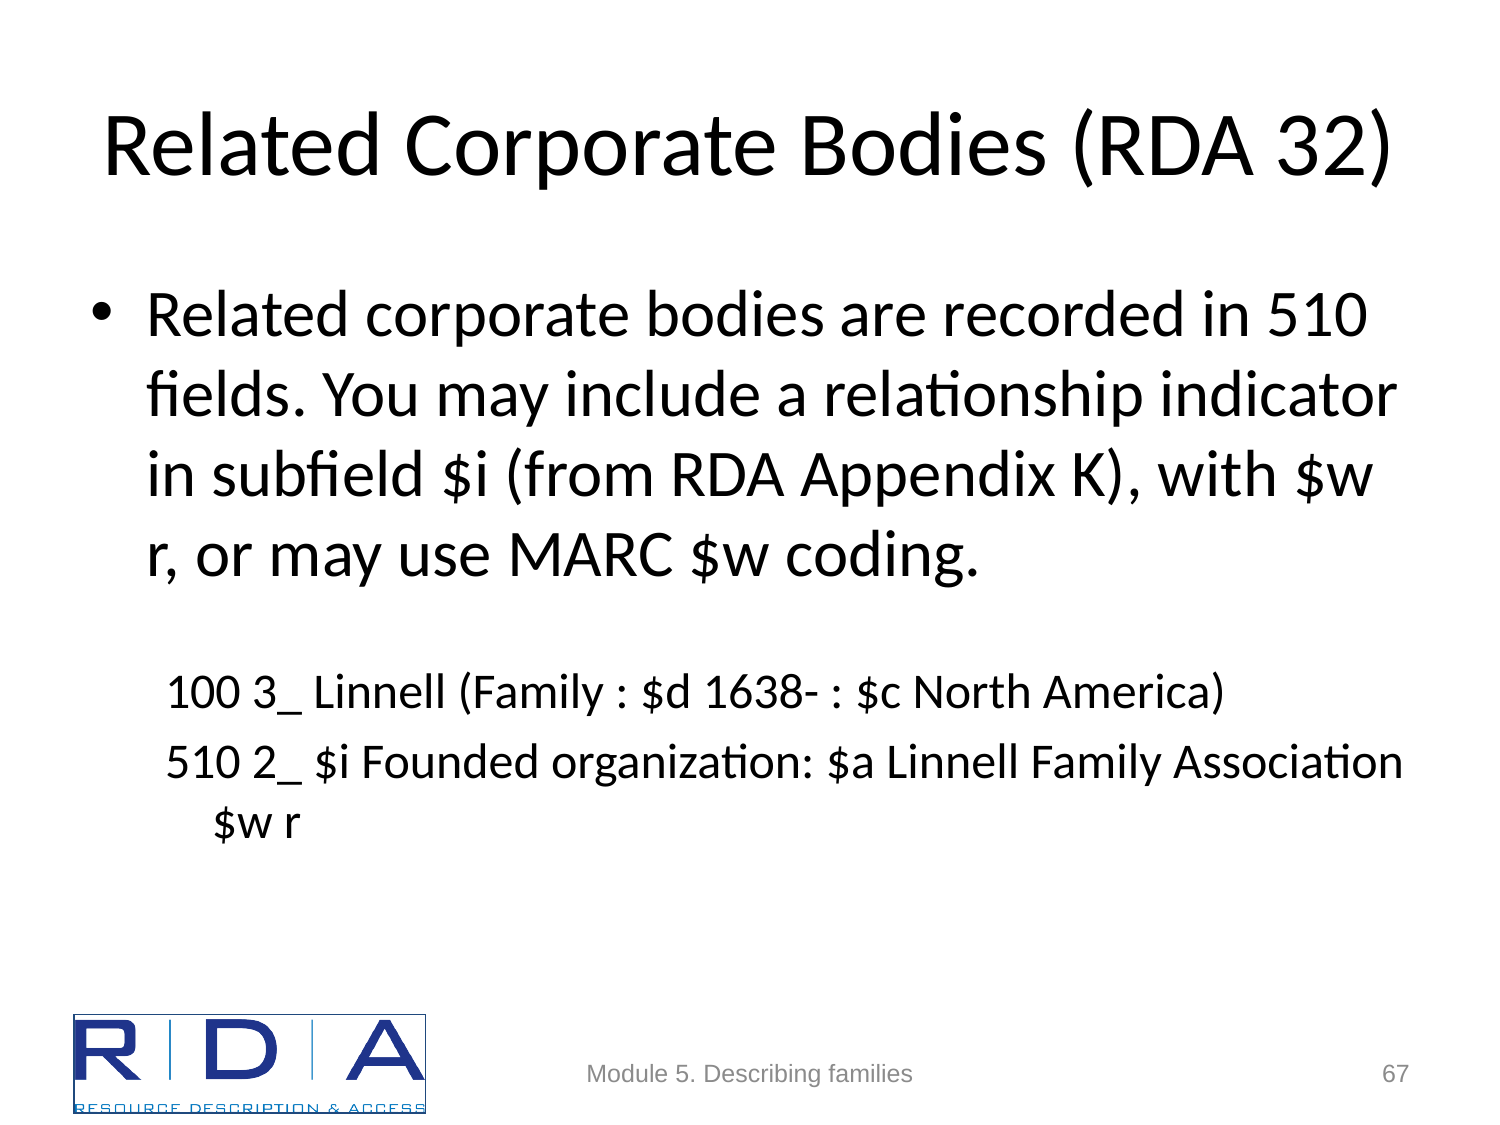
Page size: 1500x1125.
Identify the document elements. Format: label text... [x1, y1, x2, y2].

slide_number 67 [1074, 1042, 1425, 1103]
picture [75, 1015, 425, 1112]
list Related corporate bodies are recorded in 510 fields. You may include a relationship indicator in subfield $i (from RDA Appendix K), with $w r, or may use MARC $w coding. 100 3_ Linnell (Family : $d 1638- : $c North America) 510 2_ $i Founded organization: $a Linnell Family Association $w r [75, 262, 1425, 1005]
title Related Corporate Bodies (RDA 32) [75, 45, 1425, 233]
footer Module 5. Describing families [512, 1042, 988, 1103]
